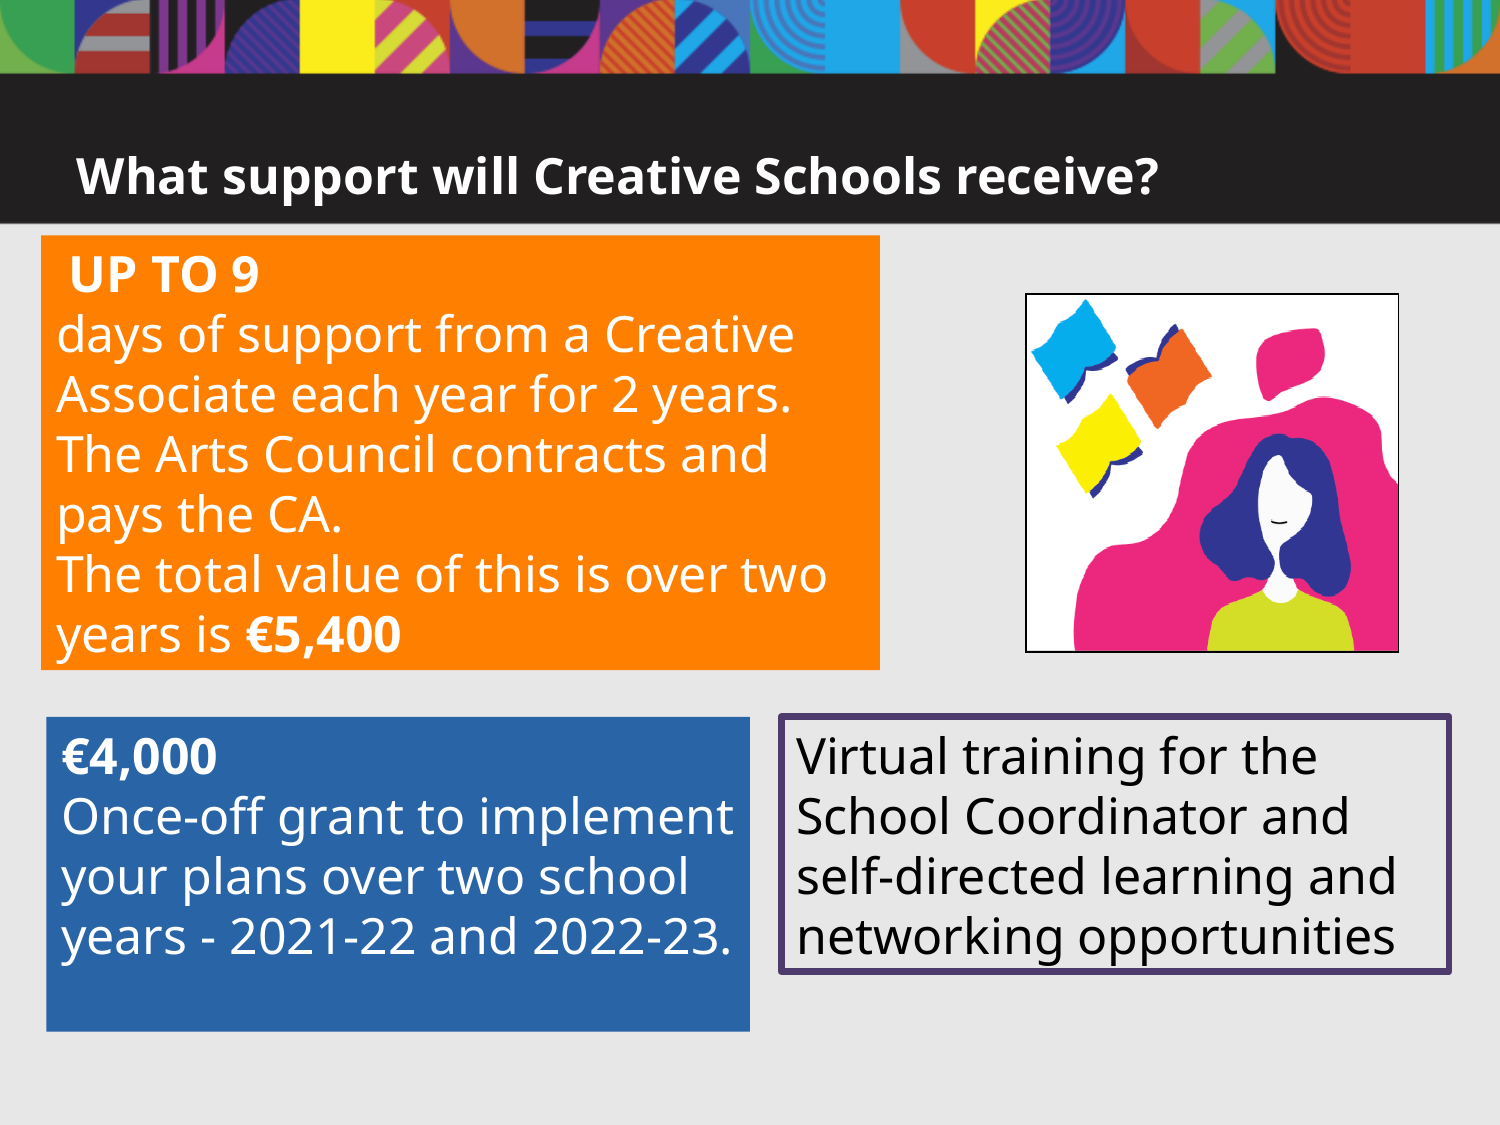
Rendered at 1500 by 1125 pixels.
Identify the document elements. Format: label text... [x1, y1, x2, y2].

text_box €4,000 Once-off grant to implement your plans over two school years - 2021-22 and 2022-23. [46, 716, 750, 1032]
text_box Virtual training for the School Coordinator and self-directed learning and networking opportunities [781, 716, 1449, 972]
text_box UP TO 9 days of support from a Creative Associate each year for 2 years. The Arts Council contracts and pays the CA. The total value of this is over two years is €5,400 [41, 235, 880, 671]
picture [0, 0, 1500, 1125]
text_box [76, 255, 1459, 1083]
title What support will Creative Schools receive? [76, 90, 1459, 209]
